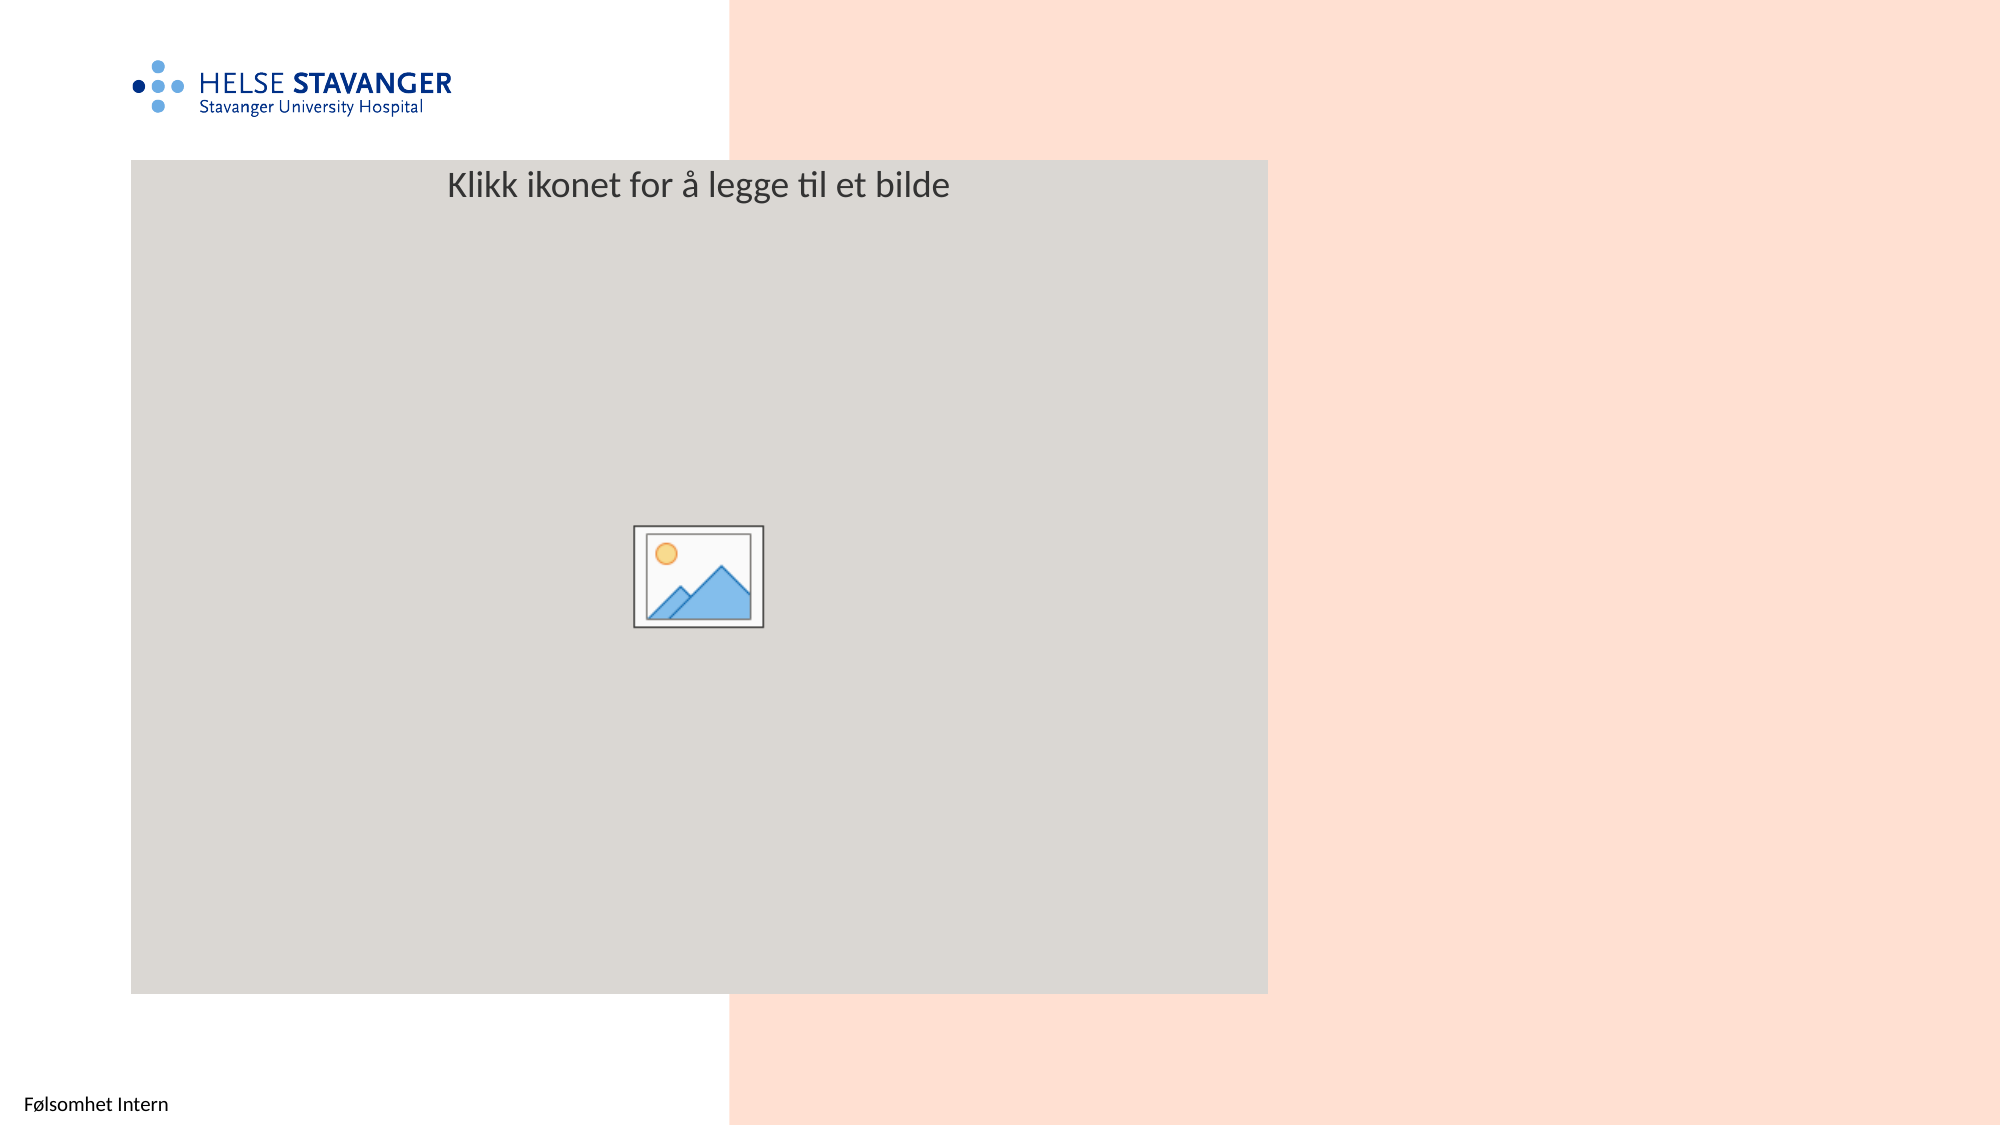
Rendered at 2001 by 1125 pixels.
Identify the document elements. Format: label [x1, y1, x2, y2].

picture [130, 160, 1268, 995]
picture [118, 53, 463, 122]
